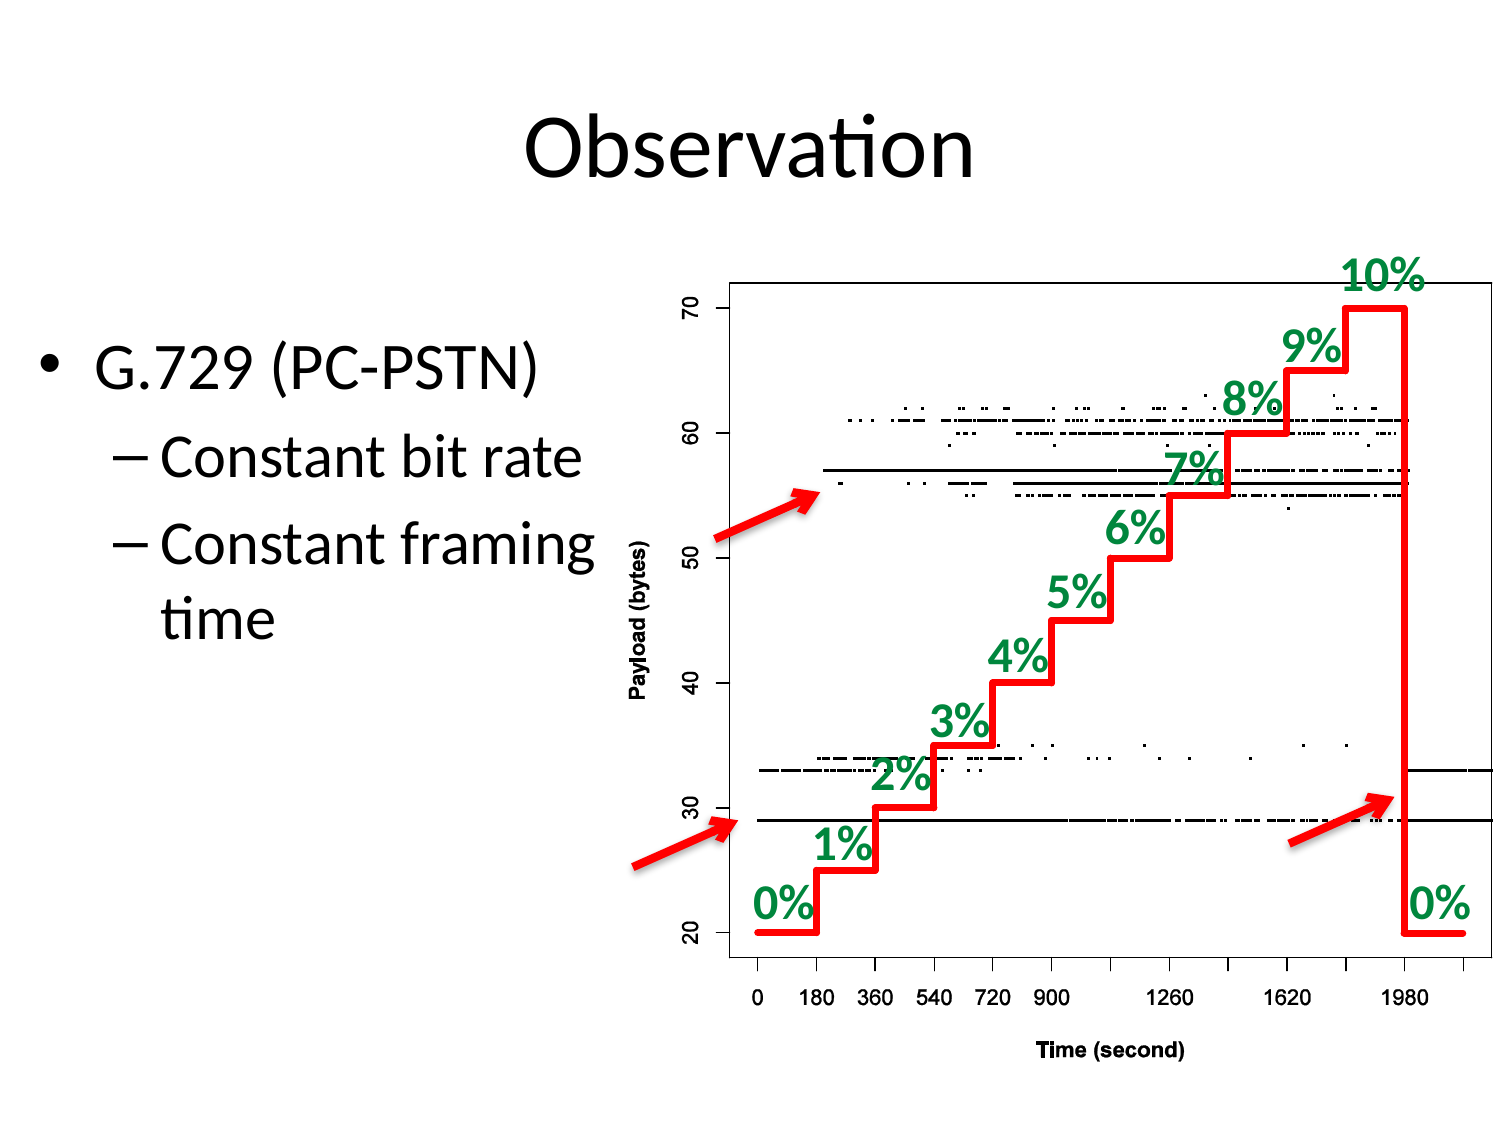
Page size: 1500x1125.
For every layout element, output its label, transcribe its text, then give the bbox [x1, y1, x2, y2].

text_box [1288, 796, 1395, 844]
list G.729 (PC-PSTN) Constant bit rate Constant framing time [23, 315, 316, 1043]
text_box [316, 222, 615, 1043]
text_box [714, 491, 821, 540]
title Observation [75, 46, 1425, 235]
picture [620, 175, 1500, 1092]
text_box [632, 820, 739, 868]
